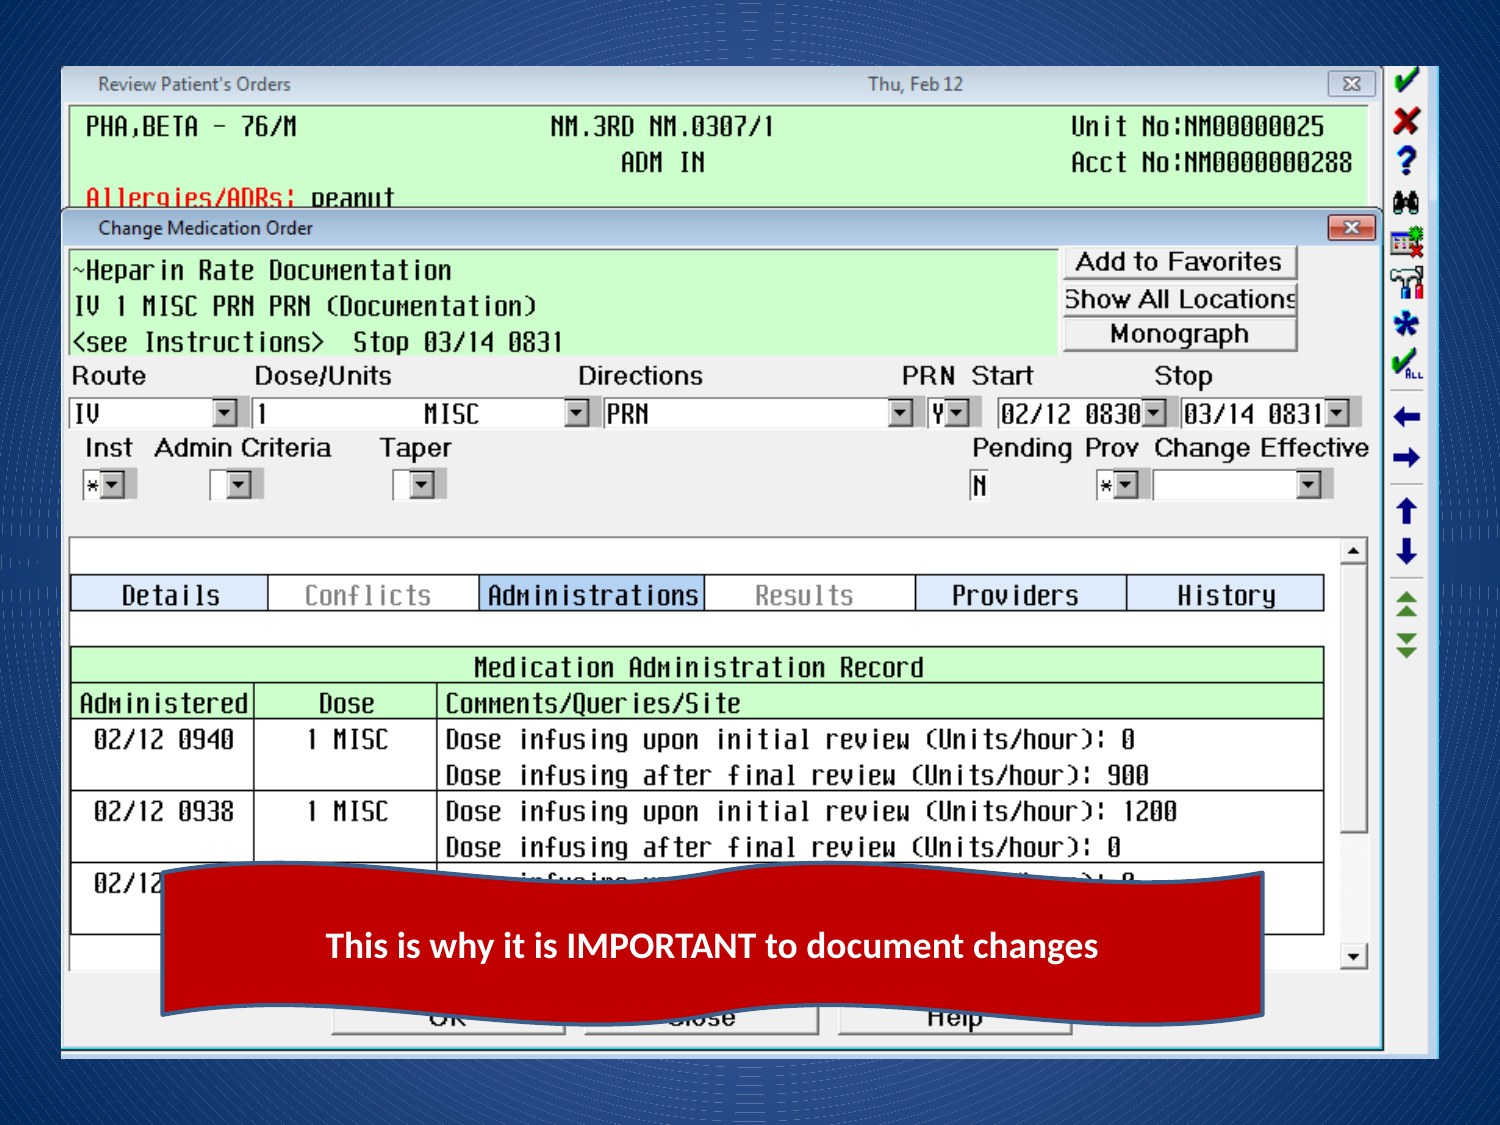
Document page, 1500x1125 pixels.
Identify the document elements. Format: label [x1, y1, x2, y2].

picture [61, 66, 1439, 1059]
